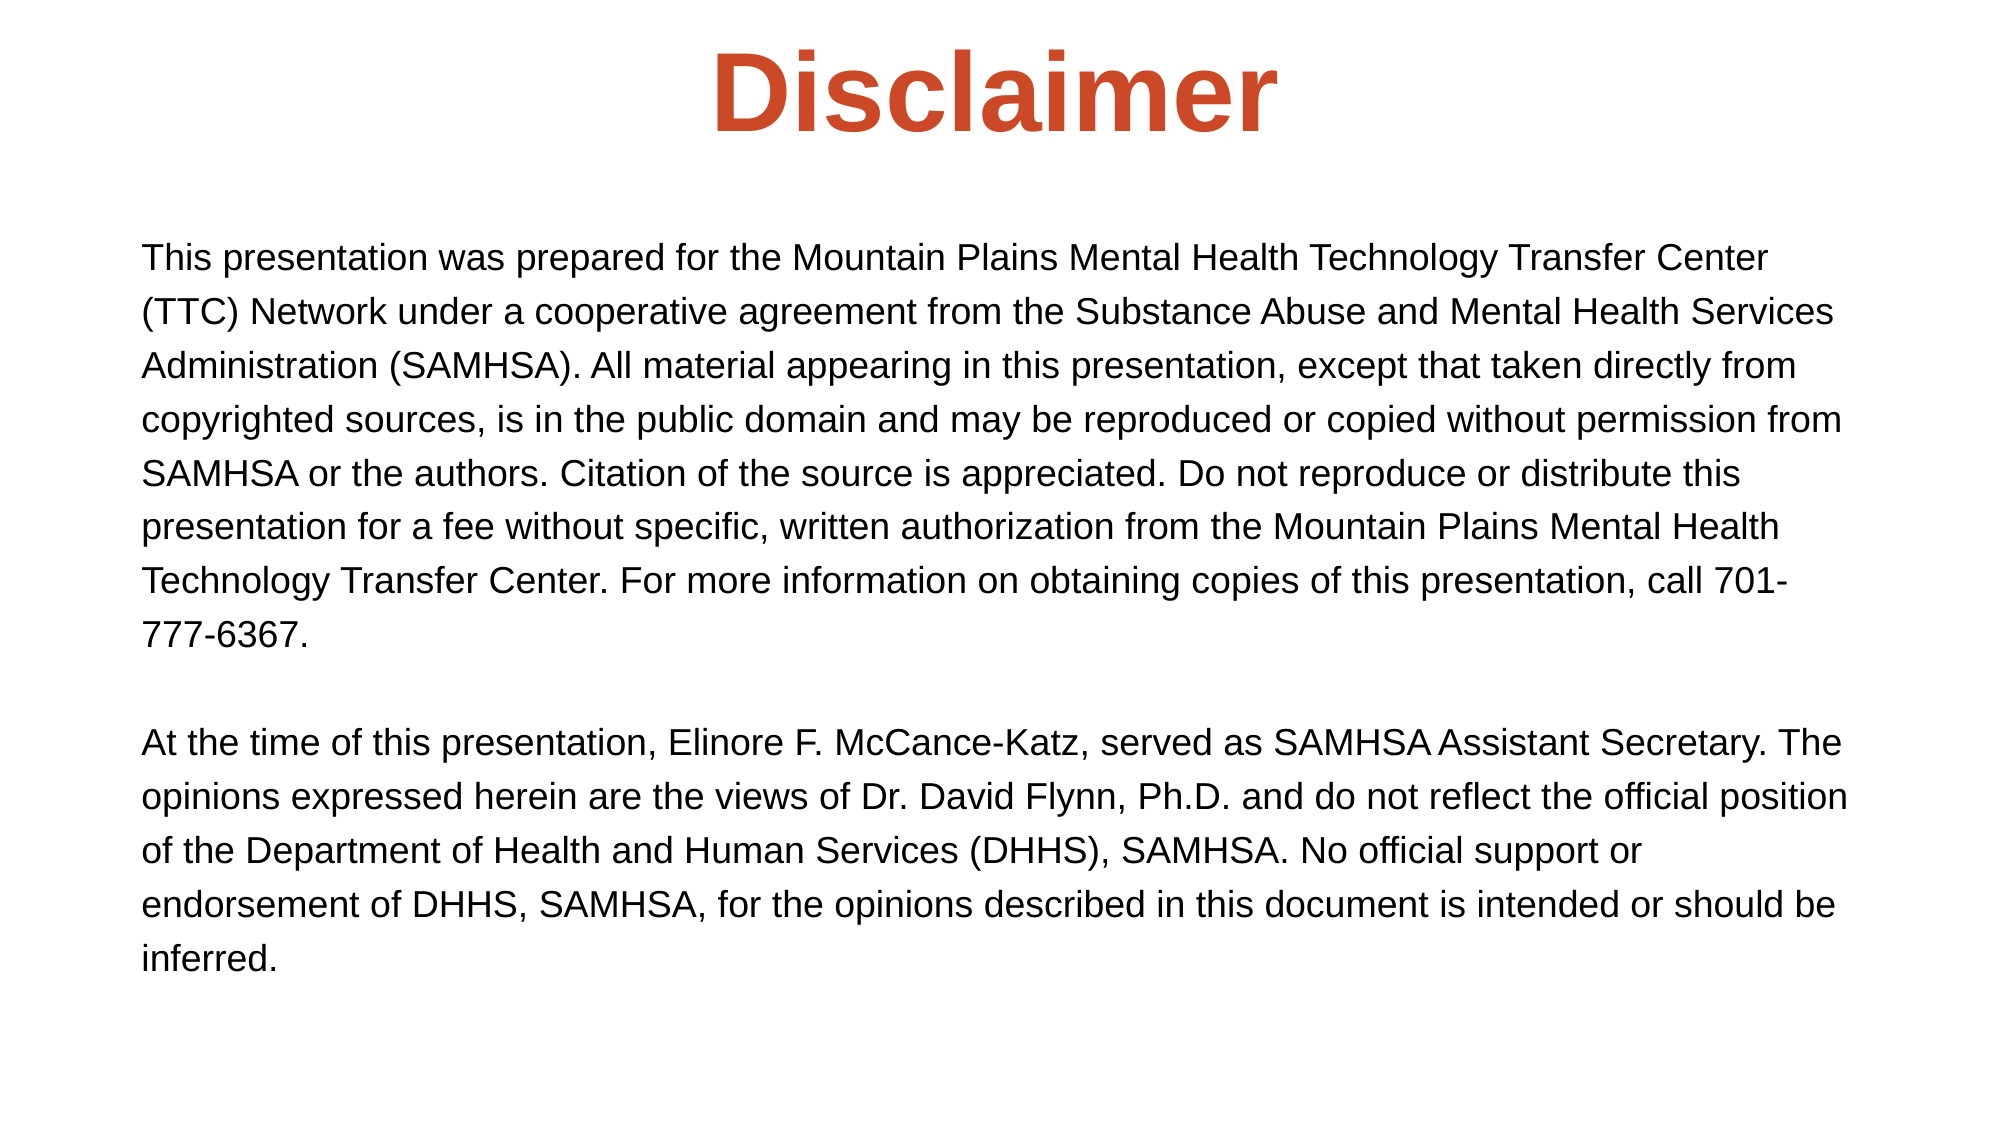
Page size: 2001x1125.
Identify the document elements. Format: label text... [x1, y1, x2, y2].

text_box Disclaimer [695, 11, 1305, 162]
text_box This presentation was prepared for the Mountain Plains Mental Health Technology Transfer Center (TTC) Network under a cooperative agreement from the Substance Abuse and Mental Health Services Administration (SAMHSA). All material appearing in this presentation, except that taken directly from copyrighted sources, is in the public domain and may be reproduced or copied without permission from SAMHSA or the authors. Citation of the source is appreciated. Do not reproduce or distribute this presentation for a fee without specific, written authorization from the Mountain Plains Mental Health Technology Transfer Center. For more information on obtaining copies of this presentation, call 701-777-6367. At the time of this presentation, Elinore F. McCance-Katz, served as SAMHSA Assistant Secretary. The opinions expressed herein are the views of Dr. David Flynn, Ph.D. and do not reflect the official position of the Department of Health and Human Services (DHHS), SAMHSA. No official support or endorsement of DHHS, SAMHSA, for the opinions described in this document is intended or should be inferred. [126, 216, 1874, 987]
